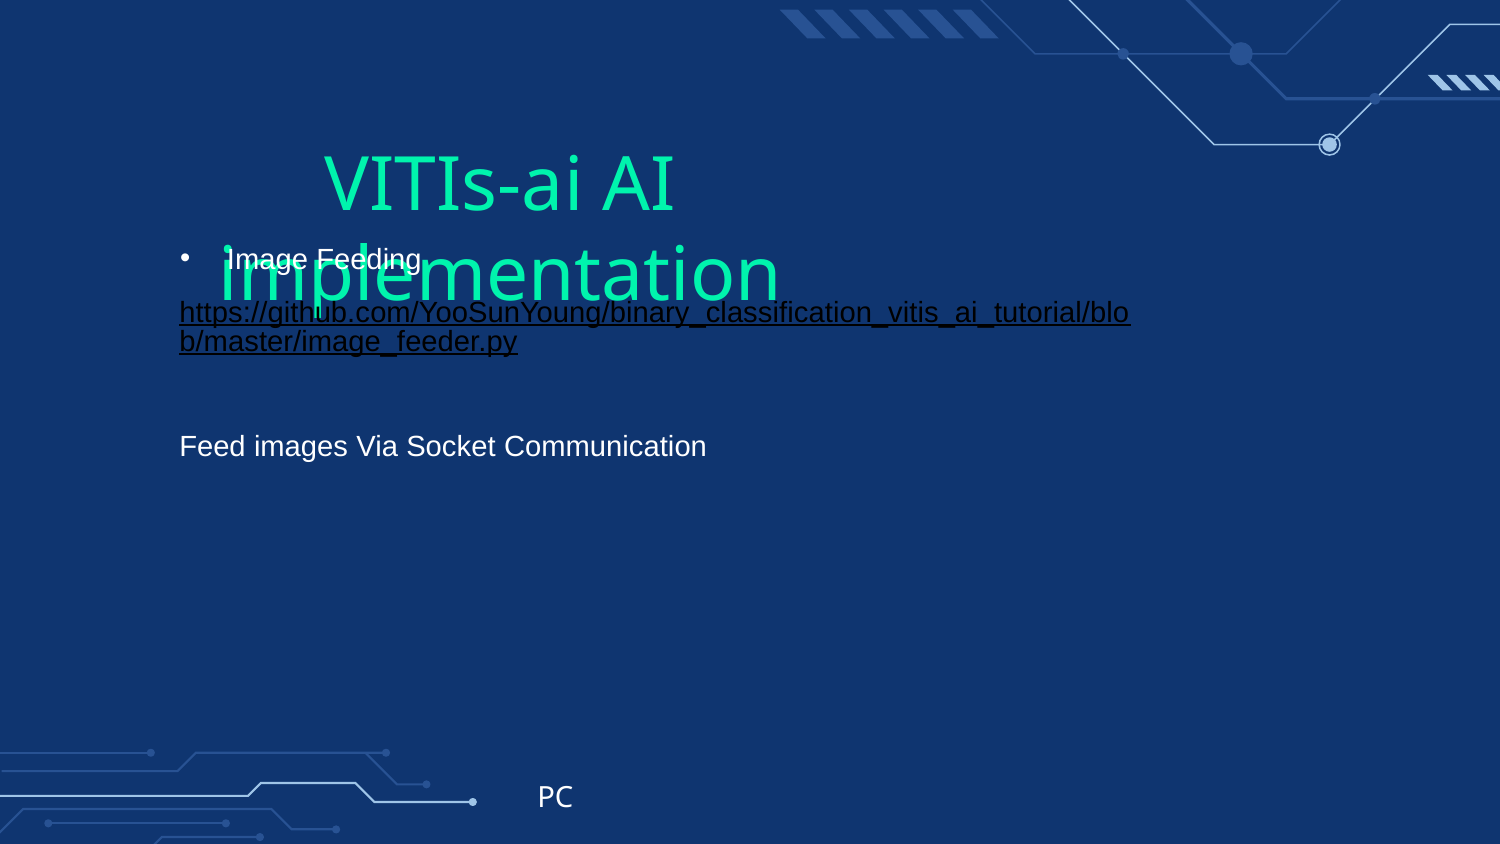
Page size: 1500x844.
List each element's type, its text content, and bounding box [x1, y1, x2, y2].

text_box https://github.com/YooSunYoung/binary_classification_vitis_ai_tutorial/blob/master/image_feeder.py Feed images Via Socket Communication [164, 286, 1153, 441]
title VITIs-ai AI implementation [116, 135, 885, 216]
text_box Image Feeding [165, 215, 437, 283]
text_box PC [522, 771, 589, 821]
